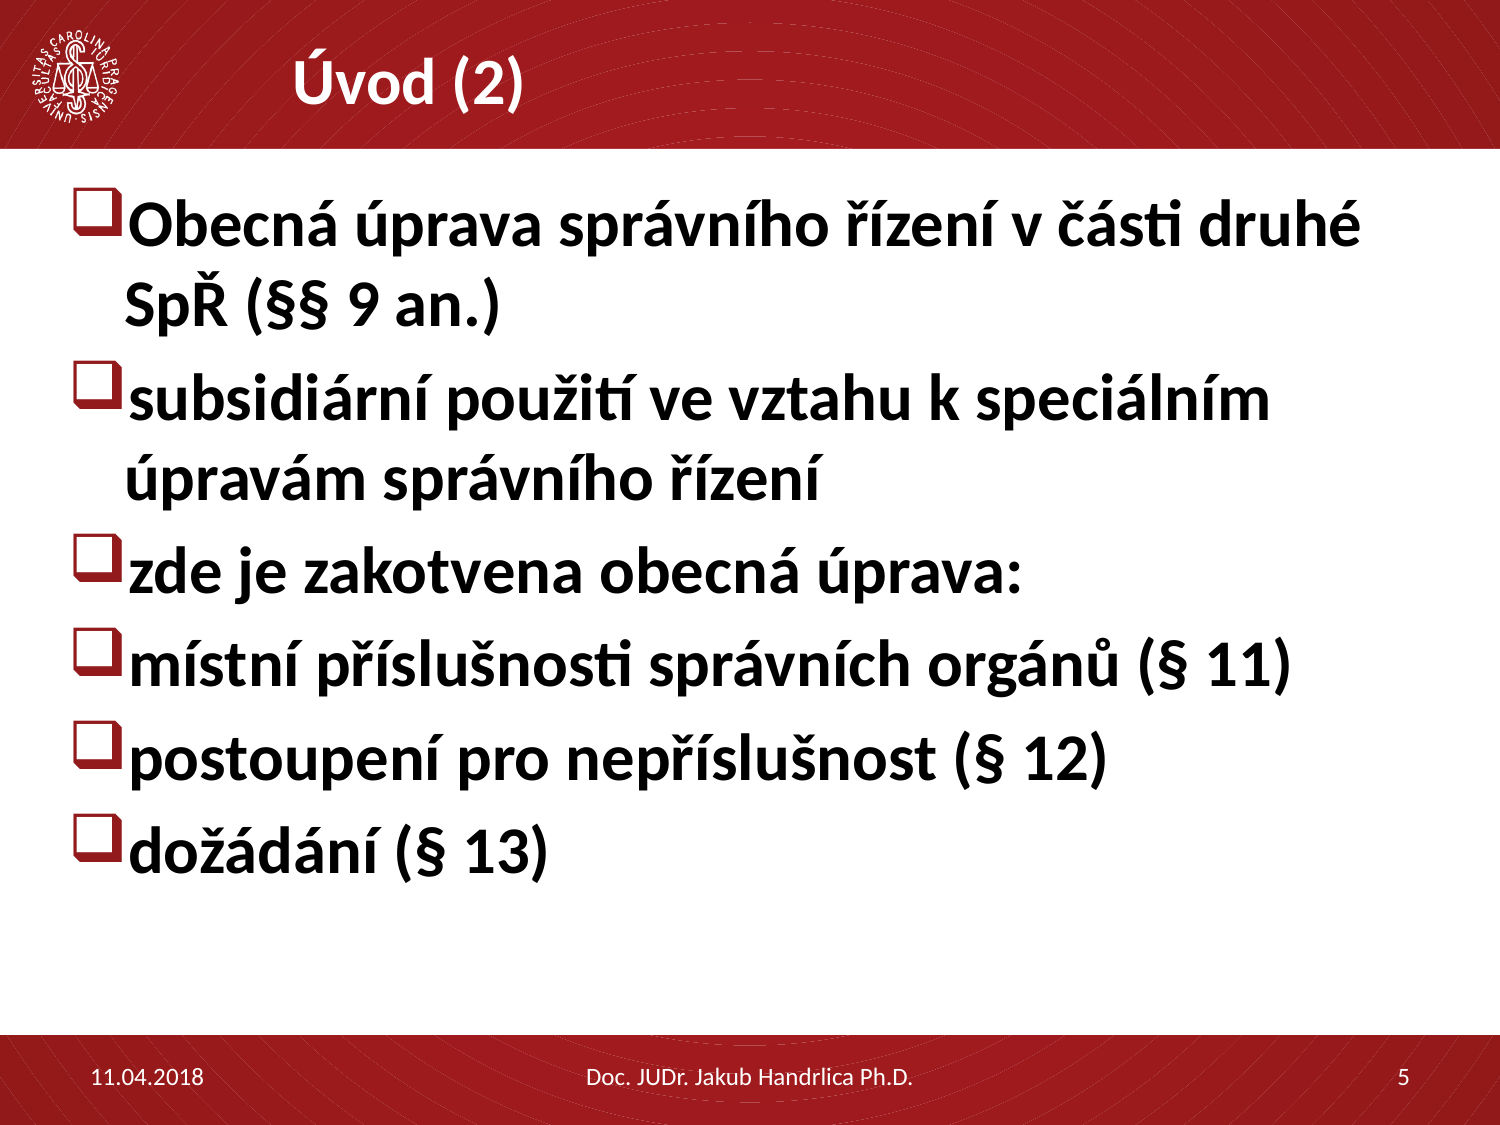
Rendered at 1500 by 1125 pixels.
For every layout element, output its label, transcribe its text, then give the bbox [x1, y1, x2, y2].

footer Doc. JUDr. Jakub Handrlica Ph.D. [512, 1045, 988, 1106]
title Úvod (2) [277, 30, 1447, 126]
slide_number 5 [1074, 1045, 1425, 1106]
list Obecná úprava správního řízení v části druhé SpŘ (§§ 9 an.) subsidiární použití ve vztahu k speciálním úpravám správního řízení zde je zakotvena obecná úprava: místní příslušnosti správních orgánů (§ 11) postoupení pro nepříslušnost (§ 12) dožádání (§ 13) [53, 172, 1447, 1012]
picture [32, 30, 119, 123]
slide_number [75, 1045, 425, 1106]
